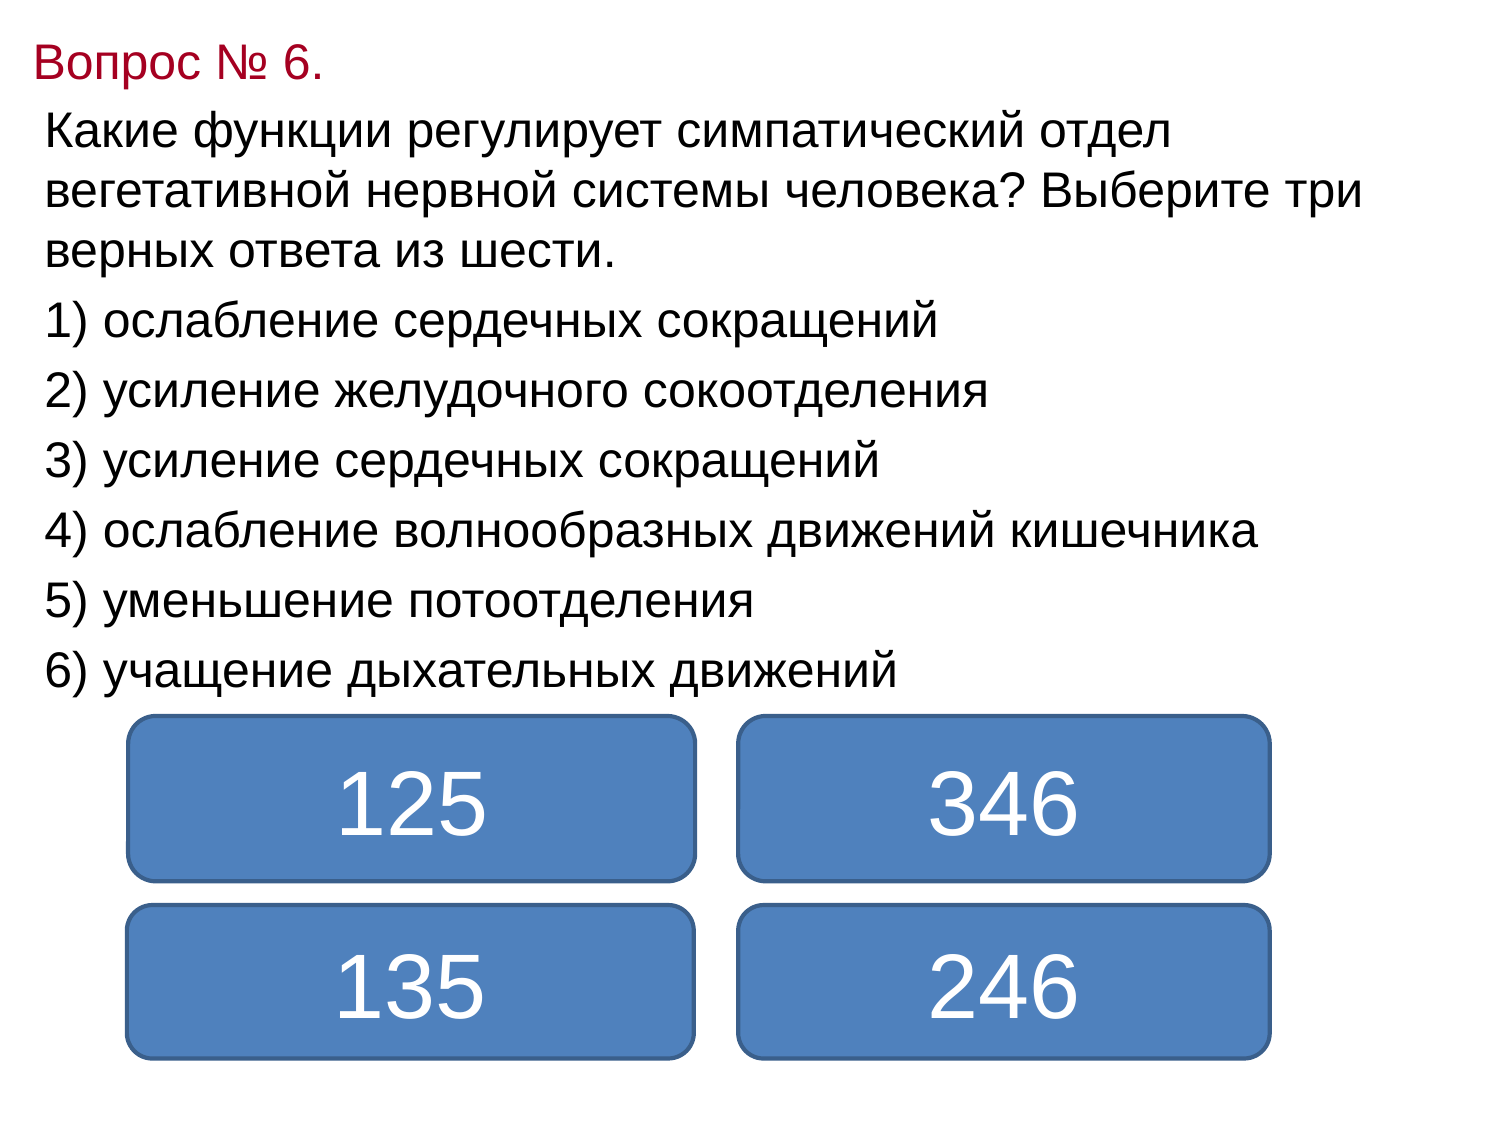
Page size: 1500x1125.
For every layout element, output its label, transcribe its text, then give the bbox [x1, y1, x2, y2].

text_box 246 [736, 902, 1272, 1061]
text_box 135 [124, 902, 696, 1061]
list Какие функции регулирует симпатический отдел вегетативной нервной системы человека? Выберите три верных ответа из шести. 1) ослабление сердечных сокращений 2) усиление желудочного сокоотделения 3) усиление сердечных сокращений 4) ослабление волнообразных движений кишечника 5) уменьшение потоотделения 6) учащение дыхательных движений [29, 90, 1380, 833]
text_box 125 [125, 713, 698, 884]
title Вопрос № 6. [17, 19, 1368, 100]
text_box 346 [736, 713, 1272, 884]
